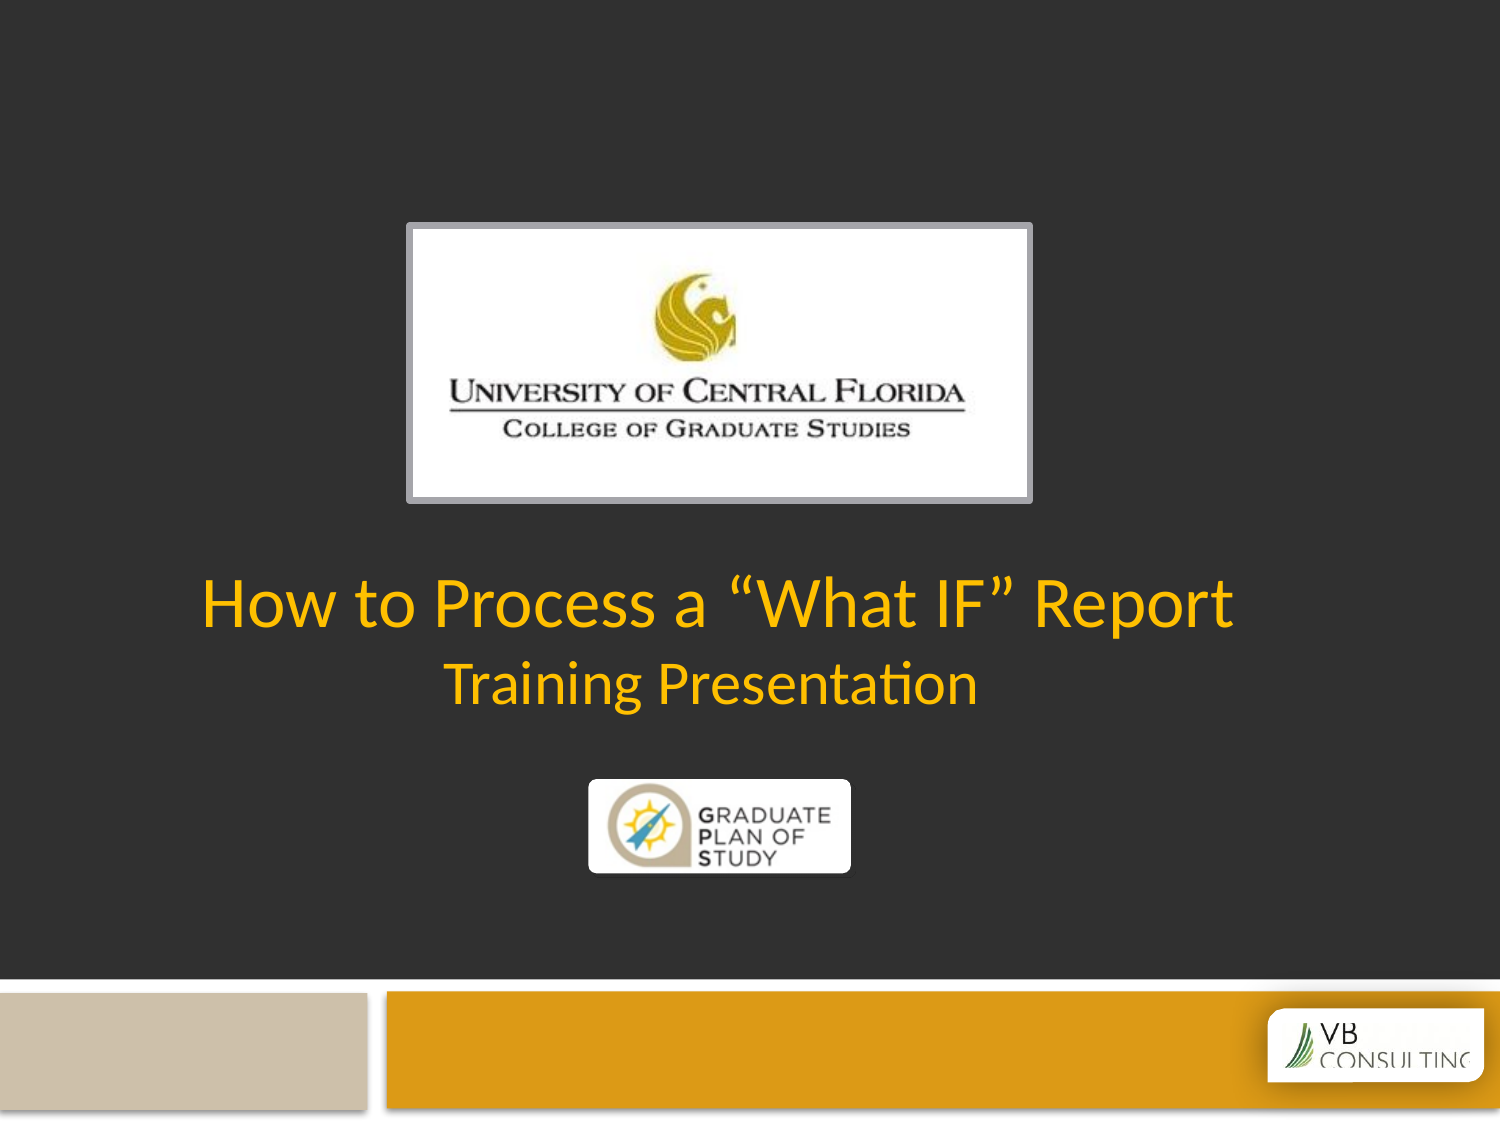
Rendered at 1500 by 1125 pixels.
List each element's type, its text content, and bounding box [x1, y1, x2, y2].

picture [412, 228, 1027, 498]
picture [588, 778, 852, 874]
text_box How to Process a “What IF” Report Training Presentation [49, 547, 1388, 770]
picture [1274, 1015, 1478, 1076]
